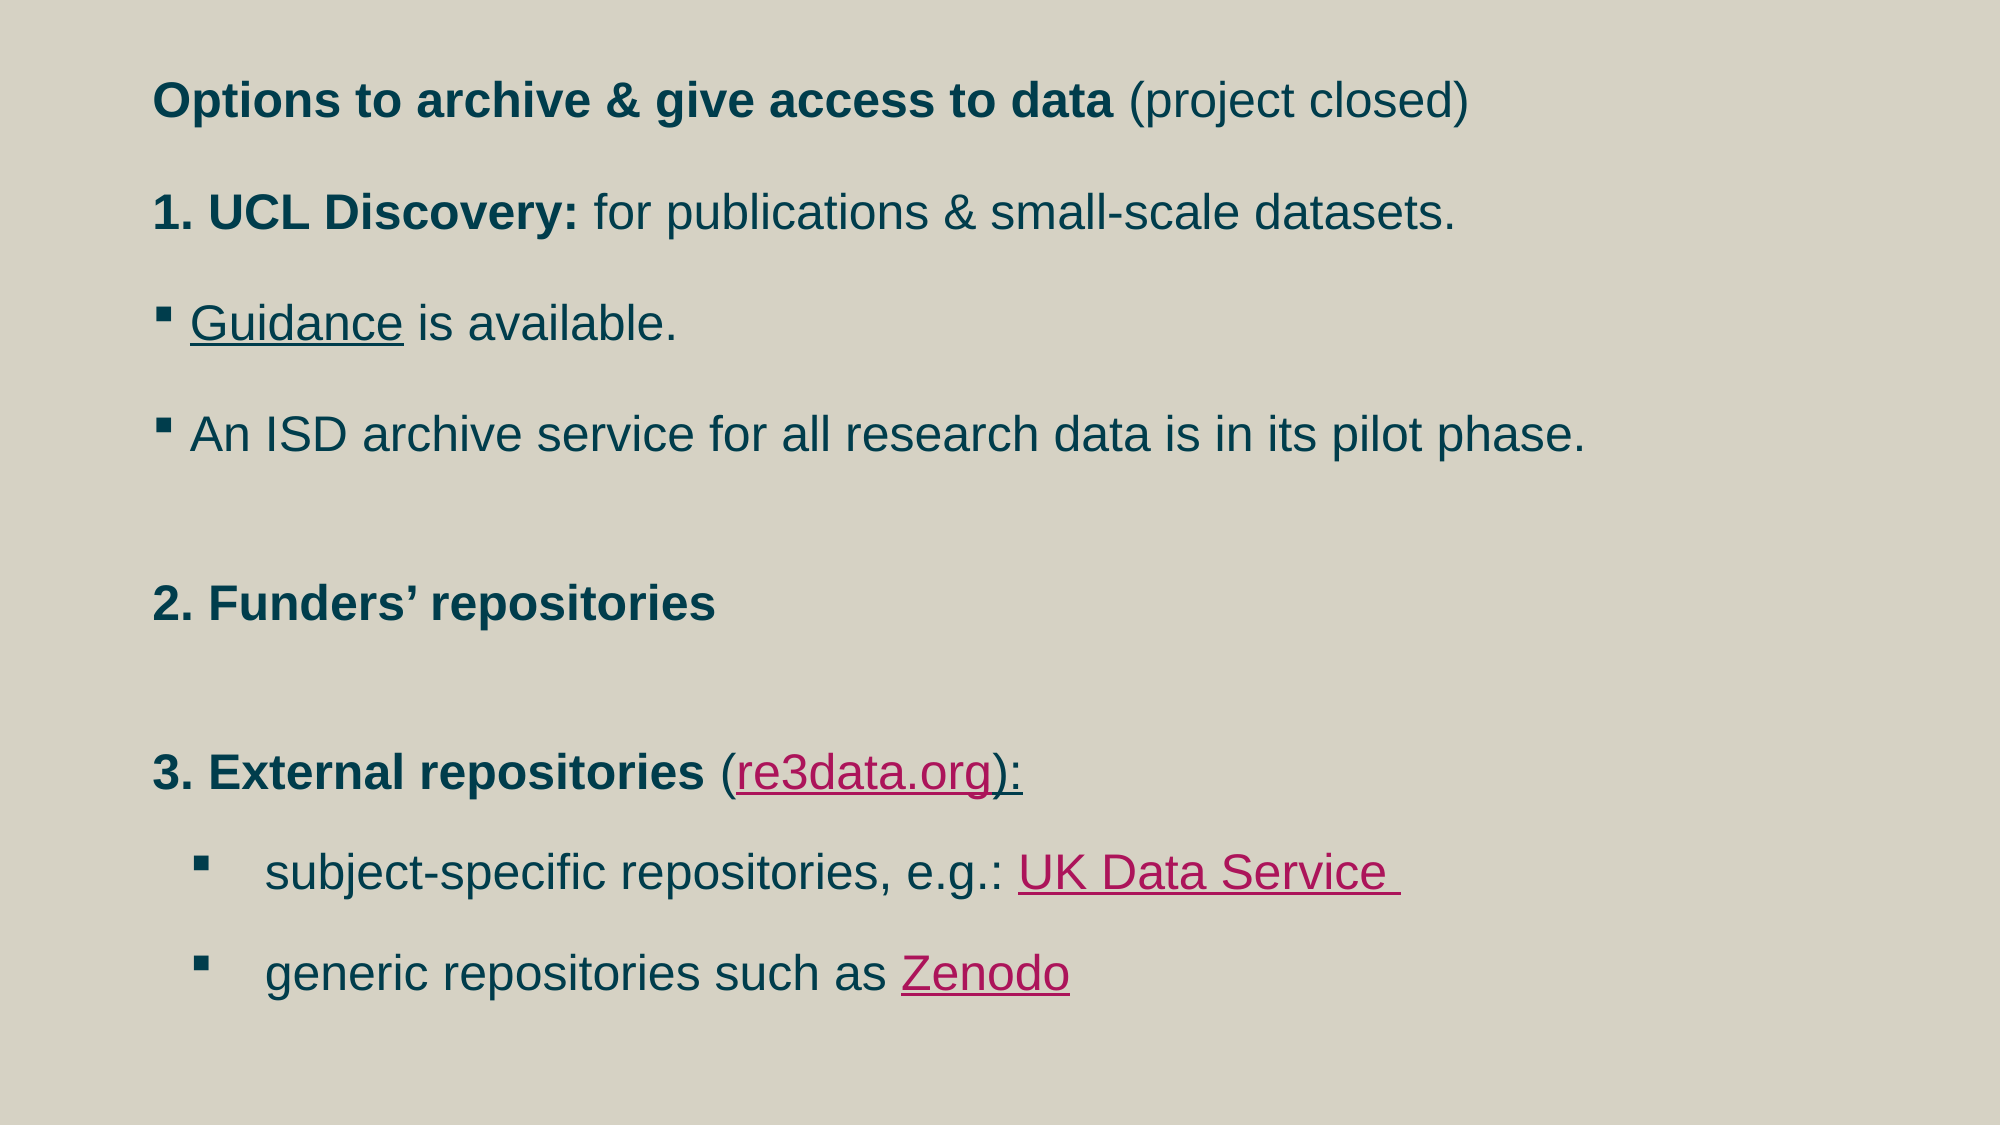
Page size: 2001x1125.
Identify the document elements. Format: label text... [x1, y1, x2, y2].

list Options to archive & give access to data (project closed) 1. UCL Discovery: for publications & small-scale datasets. Guidance is available. An ISD archive service for all research data is in its pilot phase. 2. Funders’ repositories 3. External repositories (re3data.org): subject-specific repositories, e.g.: UK Data Service generic repositories such as Zenodo [137, 67, 1863, 1058]
